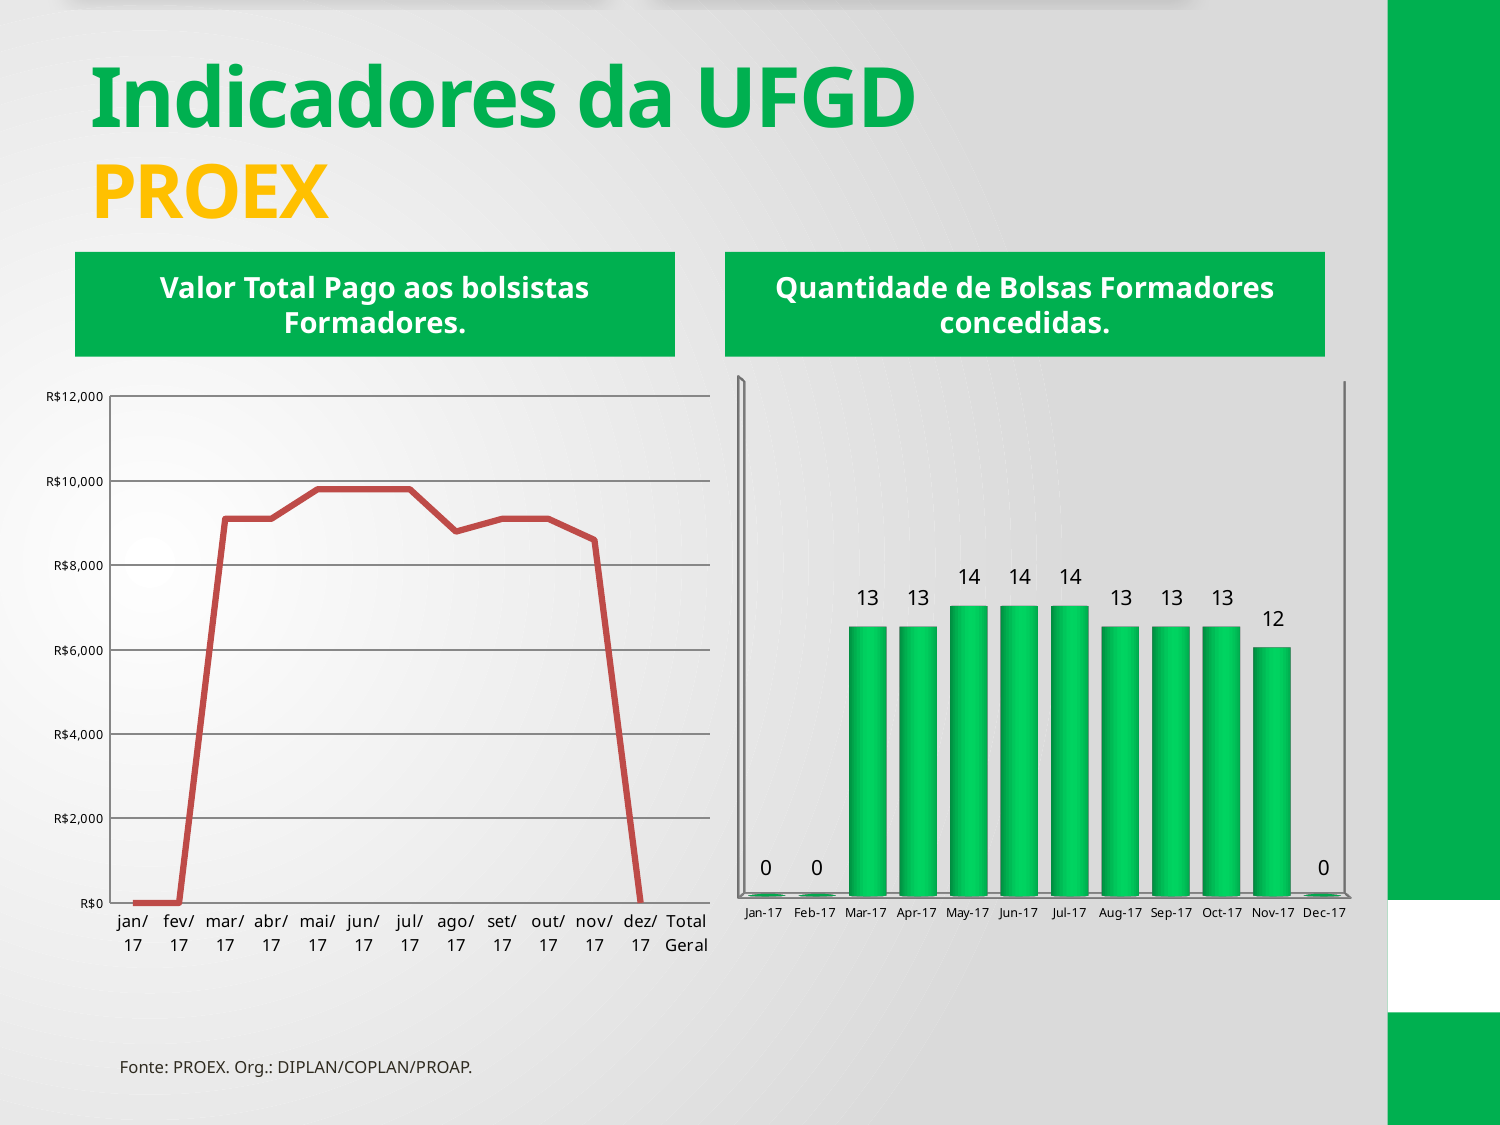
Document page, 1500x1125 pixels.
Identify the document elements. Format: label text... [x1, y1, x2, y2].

list Quantidade de Bolsas Formadores concedidas. [725, 251, 1325, 349]
chart [0, 356, 1365, 1023]
title Indicadores da UFGD PROEX [75, 45, 1325, 233]
text_box Fonte: PROEX. Org.: DIPLAN/COPLAN/PROAP. [104, 1050, 1346, 1085]
list Valor Total Pago aos bolsistas Formadores. [75, 251, 675, 349]
